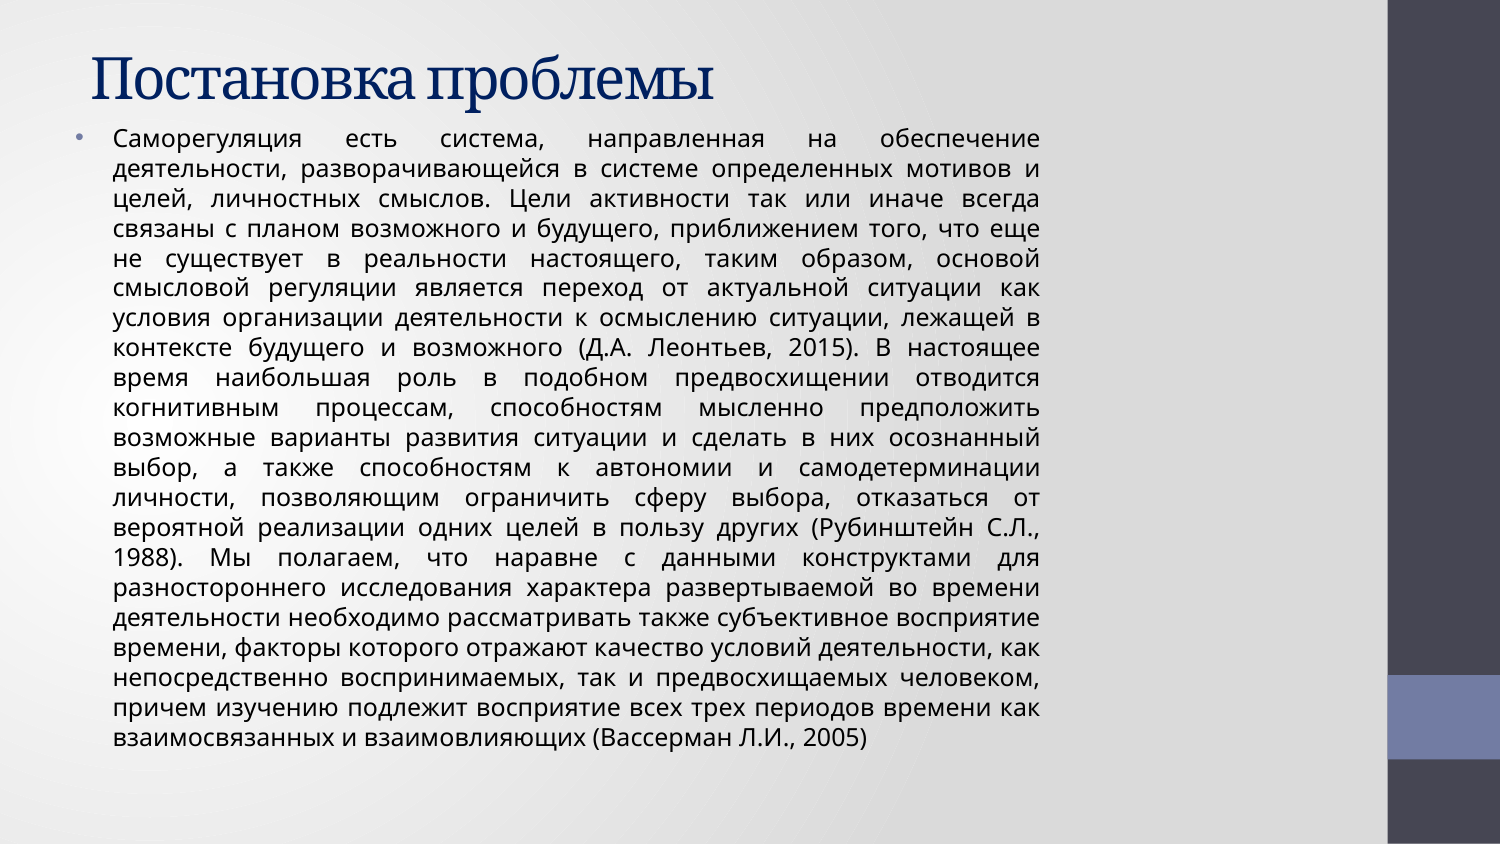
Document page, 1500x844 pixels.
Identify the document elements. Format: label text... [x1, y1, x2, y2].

list Саморегуляция есть система, направленная на обеспечение деятельности, разворачивающейся в системе определенных мотивов и целей, личностных смыслов. Цели активности так или иначе всегда связаны с планом возможного и будущего, приближением того, что еще не существует в реальности настоящего, таким образом, основой смысловой регуляции является переход от актуальной ситуации как условия организации деятельности к осмыслению ситуации, лежащей в контексте будущего и возможного (Д.А. Леонтьев, 2015). В настоящее время наибольшая роль в подобном предвосхищении отводится когнитивным процессам, способностям мысленно предположить возможные варианты развития ситуации и сделать в них осознанный выбор, а также способностям к автономии и самодетерминации личности, позволяющим ограничить сферу выбора, отказаться от вероятной реализации одних целей в пользу других (Рубинштейн С.Л., 1988). Мы полагаем, что наравне с данными конструктами для разностороннего исследования характера развертываемой во времени деятельности необходимо рассматривать также субъективное восприятие времени, факторы которого отражают качество условий деятельности, как непосредственно воспринимаемых, так и предвосхищаемых человеком, причем изучению подлежит восприятие всех трех периодов времени как взаимосвязанных и взаимовлияющих (Вассерман Л.И., 2005) [41, 114, 1058, 788]
title Постановка проблемы [75, 33, 1325, 92]
